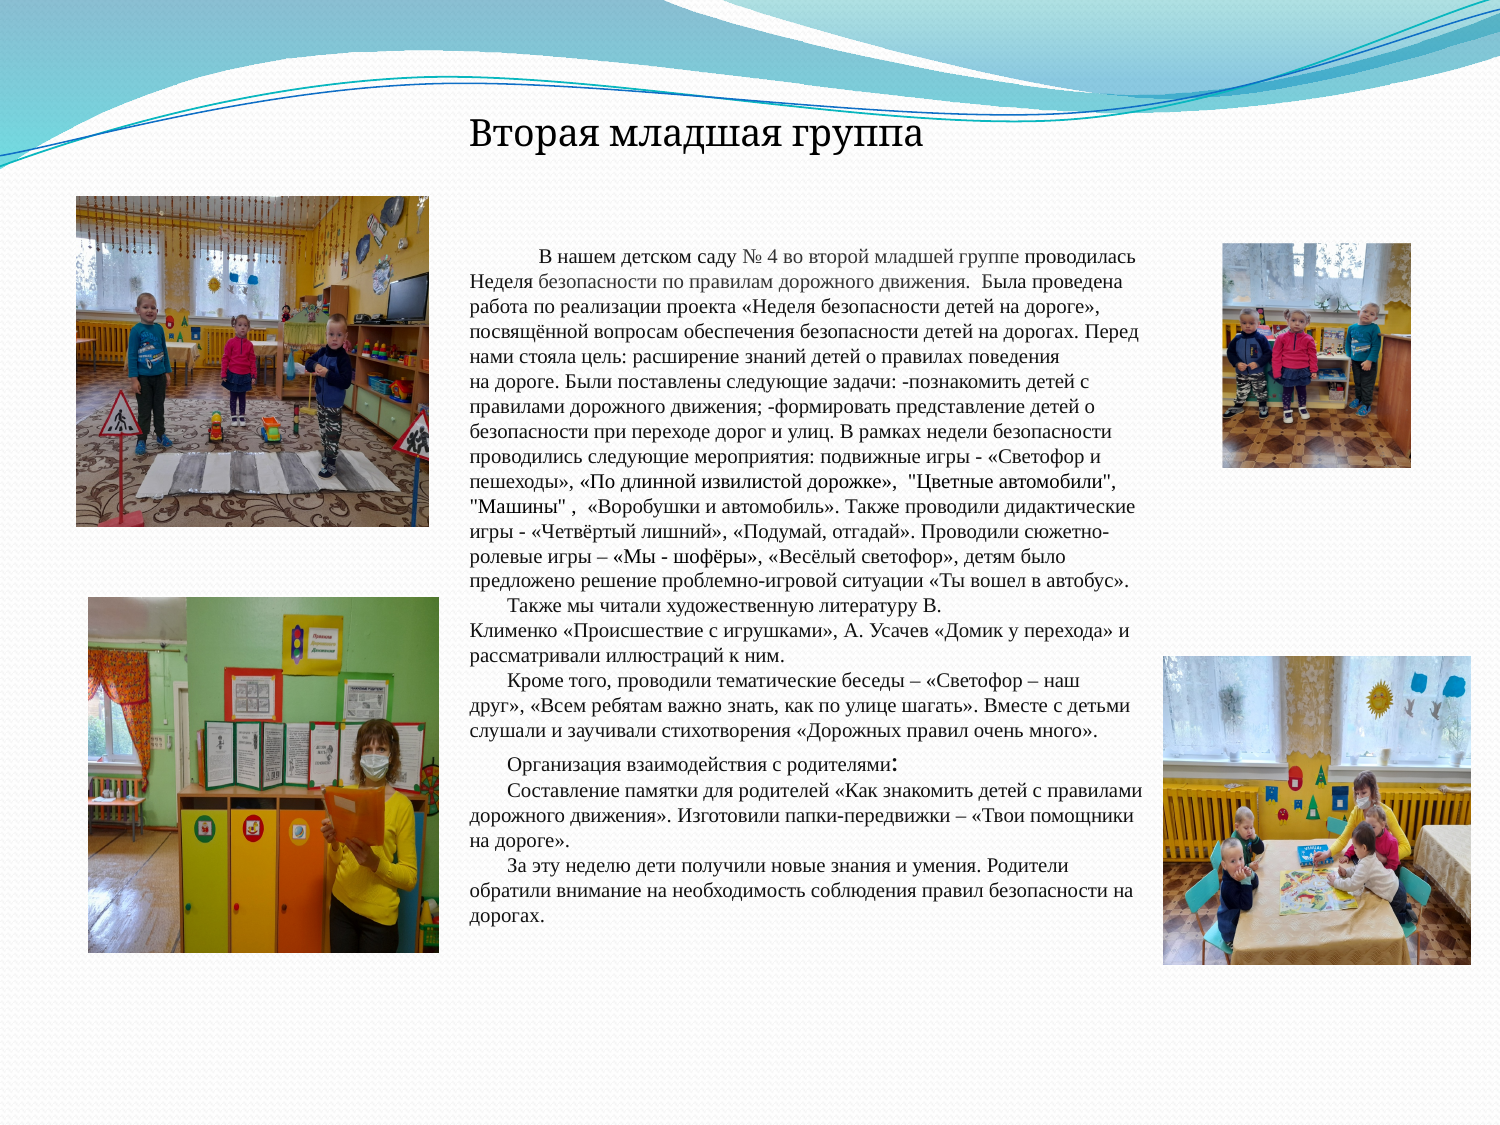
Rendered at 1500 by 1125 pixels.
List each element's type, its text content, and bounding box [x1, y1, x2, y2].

picture [88, 597, 439, 953]
picture [1223, 460, 1411, 468]
text_box Вторая младшая группа [147, 101, 1247, 207]
text_box В нашем детском саду № 4 во второй младшей группе проводилась Неделя безопасности по правилам дорожного движения. Была проведена работа по реализации проекта «Неделя безопасности детей на дороге», посвящённой вопросам обеспечения безопасности детей на дорогах. Перед нами стояла цель: расширение знаний детей о правилах поведения на дороге. Были поставлены следующие задачи: -познакомить детей с правилами дорожного движения; -формировать представление детей о безопасности при переходе дорог и улиц. В рамках недели безопасности проводились следующие мероприятия: подвижные игры - «Светофор и пешеходы», «По длинной извилистой дорожке», "Цветные автомобили", "Машины" , «Воробушки и автомобиль». Также проводили дидактические игры - «Четвёртый лишний», «Подумай, отгадай». Проводили сюжетно-ролевые игры – «Мы - шофёры», «Весёлый светофор», детям было предложено решение проблемно-игровой ситуации «Ты вошел в автобус». Также мы читали художественную литературу В. Клименко «Происшествие с игрушками», А. Усачев «Домик у перехода» и рассматривали иллюстраций к ним. Кроме того, проводили тематические беседы – «Светофор – наш друг», «Всем ребятам важно знать, как по улице шагать». Вместе с детьми слушали и заучивали стихотворения «Дорожных правил очень много». Организация взаимодействия с родителями: Составление памятки для родителей «Как знакомить детей с правилами дорожного движения». Изготовили папки-передвижки – «Твои помощники на дороге». За эту неделю дети получили новые знания и умения. Родители обратили внимание на необходимость соблюдения правил безопасности на дорогах. [454, 234, 1164, 935]
picture [1203, 244, 1429, 450]
picture [76, 195, 429, 528]
picture [1163, 656, 1471, 965]
